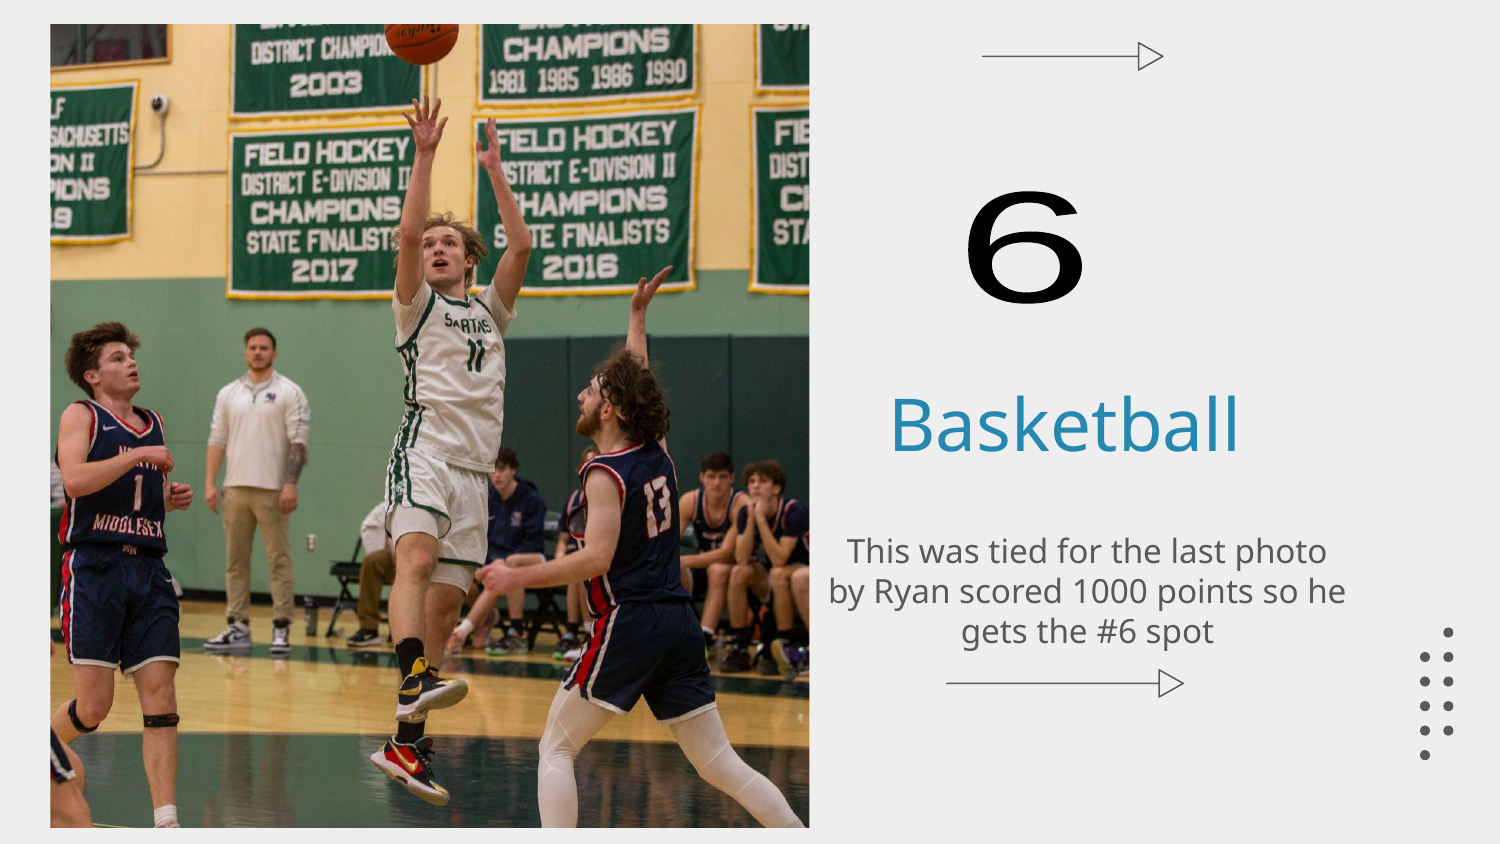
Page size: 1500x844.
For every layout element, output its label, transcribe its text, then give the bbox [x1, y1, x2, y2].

picture [50, 23, 810, 828]
text_box [946, 669, 1184, 698]
title Basketball [814, 346, 1345, 498]
subtitle This was tied for the last photo by Ryan scored 1000 points so he gets the #6 spot [814, 515, 1366, 627]
text_box [982, 42, 1163, 70]
